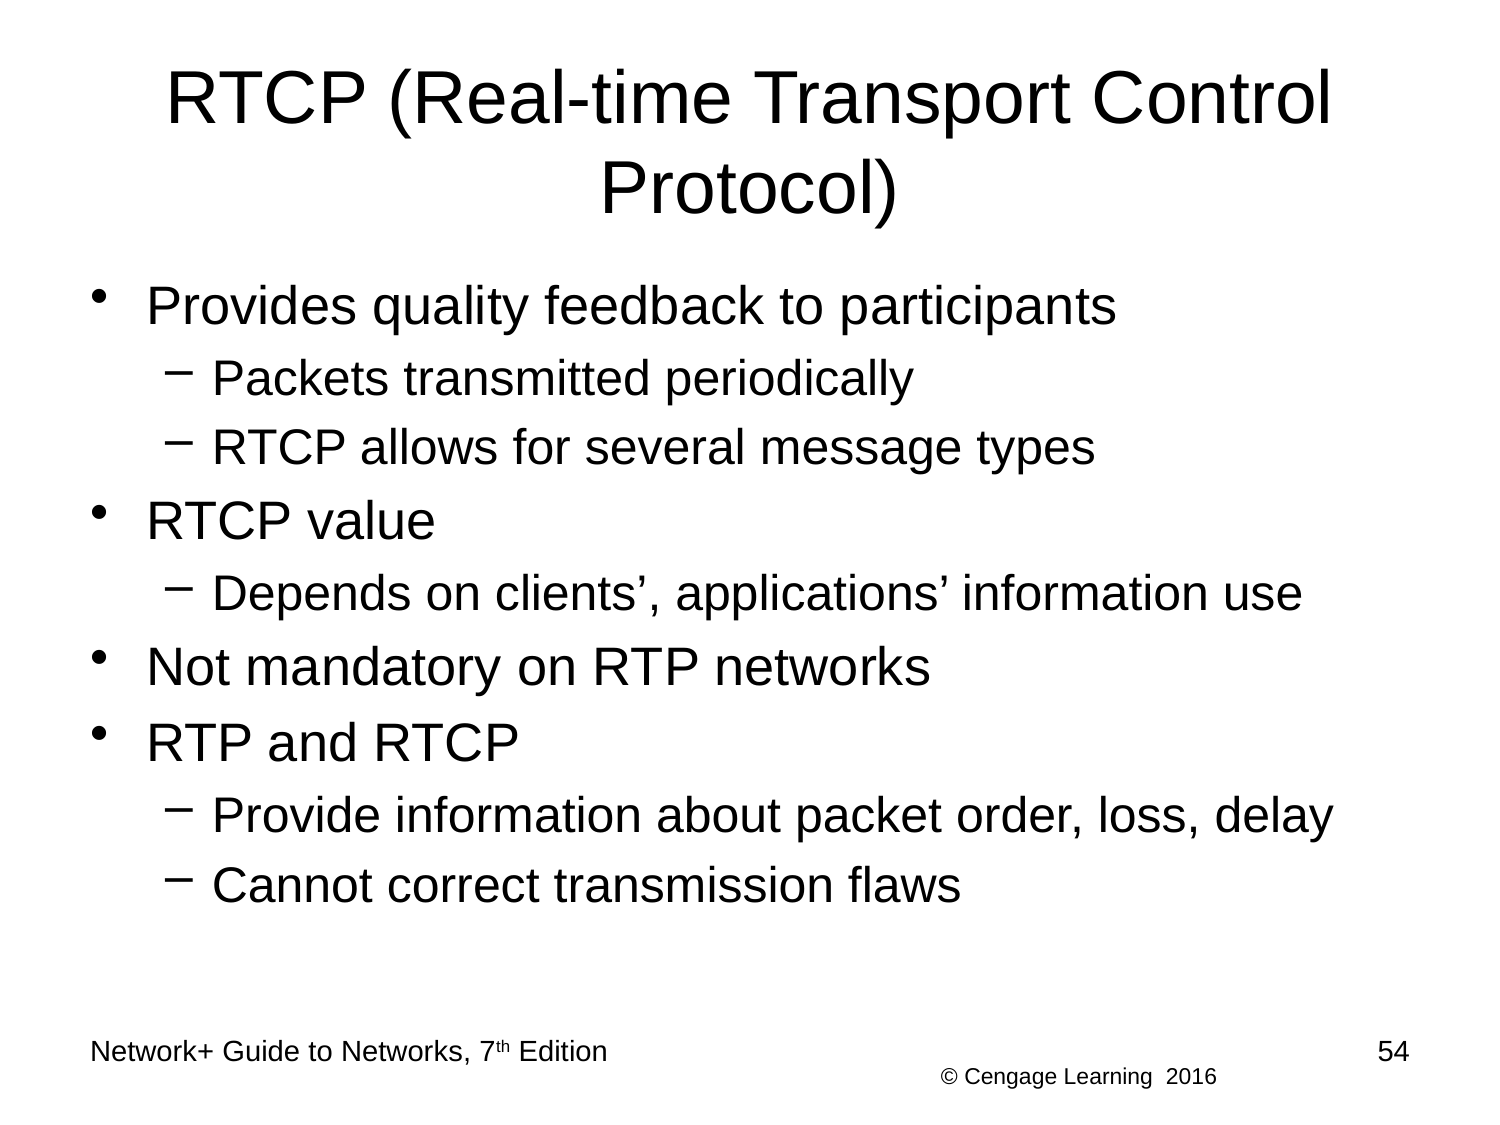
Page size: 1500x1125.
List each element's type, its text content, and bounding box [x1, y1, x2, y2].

slide_number 54 [1312, 1024, 1426, 1103]
list Provides quality feedback to participants Packets transmitted periodically RTCP allows for several message types RTCP value Depends on clients’, applications’ information use Not mandatory on RTP networks RTP and RTCP Provide information about packet order, loss, delay Cannot correct transmission flaws [75, 262, 1425, 1005]
title RTCP (Real-time Transport Control Protocol) [75, 45, 1425, 233]
footer Network+ Guide to Networks, 7th Edition [74, 1024, 713, 1103]
